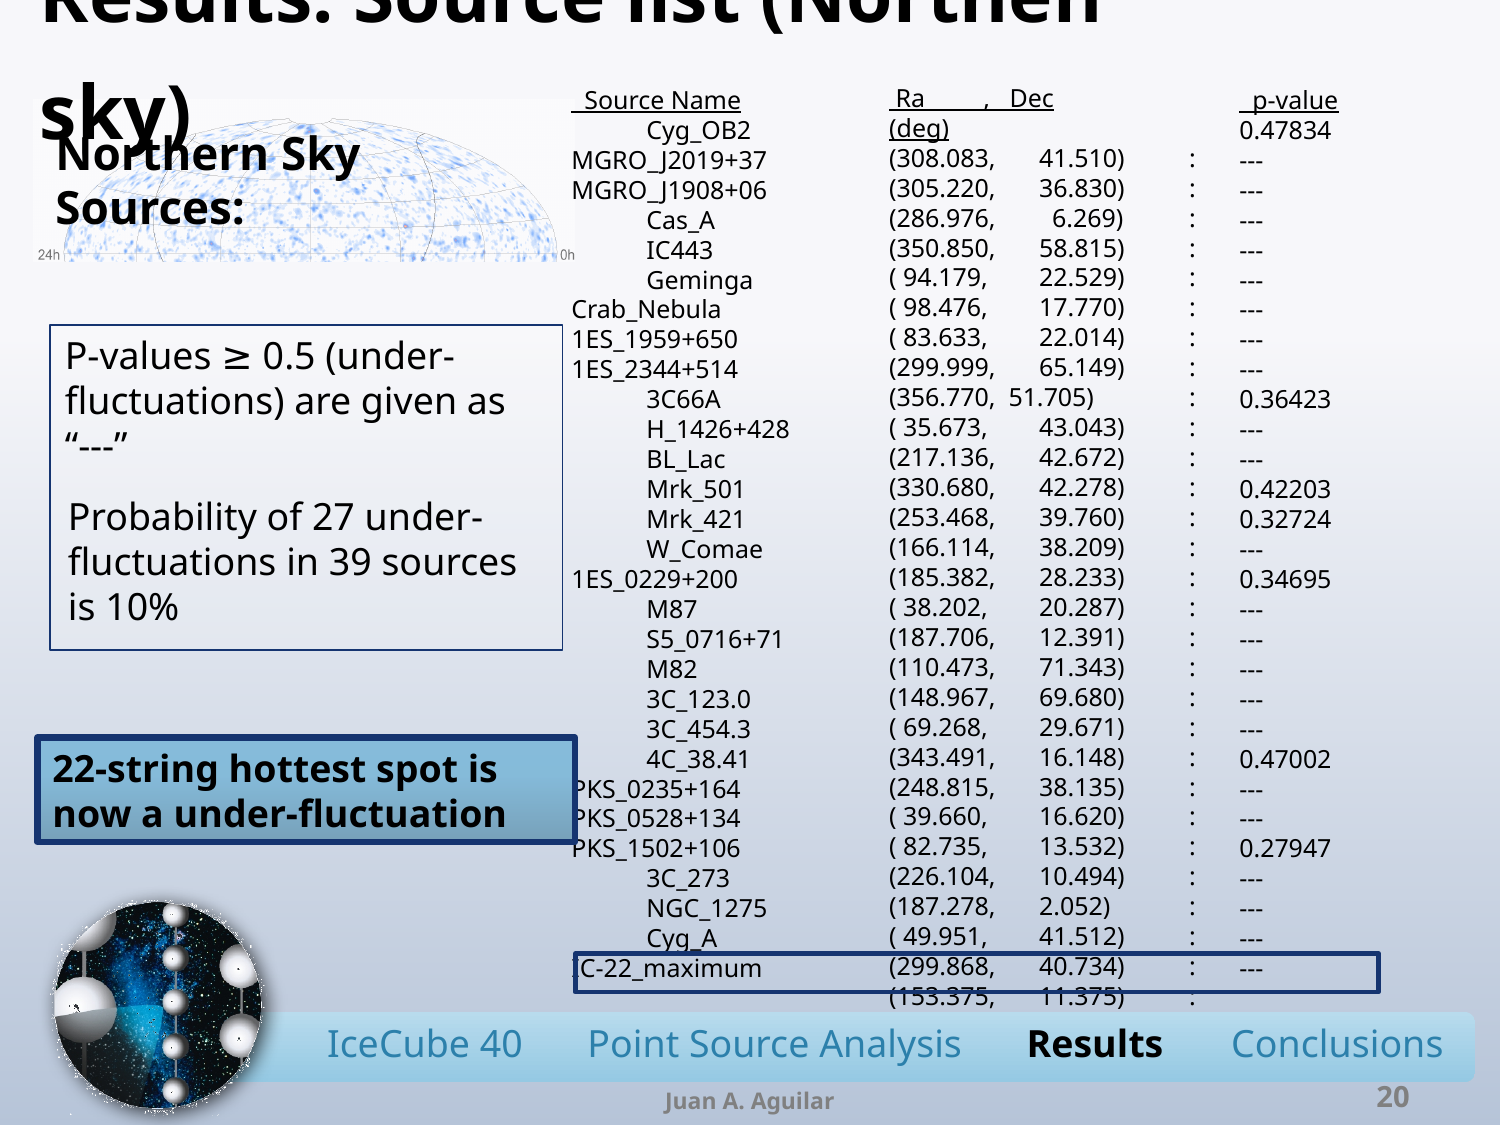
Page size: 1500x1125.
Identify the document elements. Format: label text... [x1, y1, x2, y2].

picture [31, 98, 577, 264]
text_box 22-string hottest spot is now a under-fluctuation [35, 735, 577, 844]
text_box [46, 321, 566, 654]
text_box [48, 898, 1500, 1118]
text_box Ra , Dec (deg) (308.083, 41.510) : (305.220, 36.830) : (286.976, 6.269) : (350.850, 58.815) : ( 94.179, 22.529) : ( 98.476, 17.770) : ( 83.633, 22.014) : (299.999, 65.149) : (356.770, 51.705) : ( 35.673, 43.043) : (217.136, 42.672) : (330.680, 42.278) : (253.468, 39.760) : (166.114, 38.209) : (185.382, 28.233) : ( 38.202, 20.287) : (187.706, 12.391) : (110.473, 71.343) : (148.967, 69.680) : ( 69.268, 29.671) : (343.491, 16.148) : (248.815, 38.135) : ( 39.660, 16.620) : ( 82.735, 13.532) : (226.104, 10.494) : (187.278, 2.052) : ( 49.951, 41.512) : (299.868, 40.734) : (153.375, 11.375) : [874, 74, 1262, 898]
text_box P-values ≥ 0.5 (under-fluctuations) are given as “---” [49, 324, 572, 475]
text_box Source Name Cyg_OB2 MGRO_J2019+37 MGRO_J1908+06 Cas_A IC443 Geminga Crab_Nebula 1ES_1959+650 1ES_2344+514 3C66A H_1426+428 BL_Lac Mrk_501 Mrk_421 W_Comae 1ES_0229+200 M87 S5_0716+71 M82 3C_123.0 3C_454.3 4C_38.41 PKS_0235+164 PKS_0528+134 PKS_1502+106 3C_273 NGC_1275 Cyg_A IC-22_maximum [536, 77, 874, 898]
text_box p-value 0.47834 --- --- --- --- --- --- --- --- 0.36423 --- --- 0.42203 0.32724 --- 0.34695 --- --- --- --- --- 0.47002 --- --- 0.27947 --- --- --- --- [1203, 77, 1425, 898]
title Results: Source list (Northen sky) [24, 0, 1225, 75]
text_box Probability of 27 under-fluctuations in 39 sources is 10% [53, 485, 550, 636]
footer Juan A. Aguilar [512, 1118, 988, 1125]
